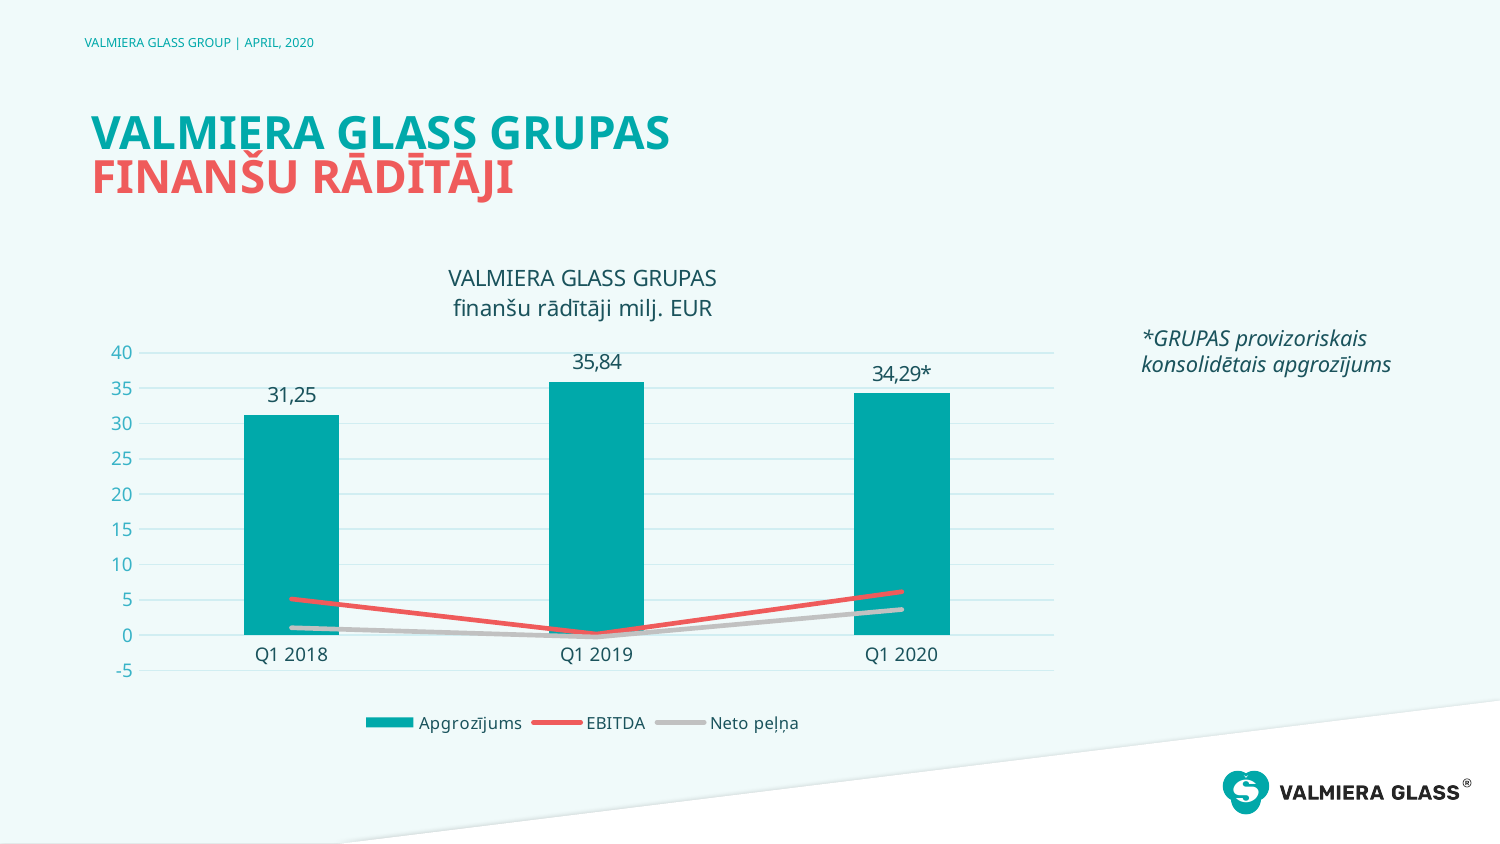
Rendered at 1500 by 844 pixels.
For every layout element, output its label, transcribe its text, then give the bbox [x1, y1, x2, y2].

chart [91, 238, 1075, 741]
text_box VALMIERA GLASS GRUPAS FINANŠU RĀDĪTĀJI [91, 114, 842, 203]
text_box *GRUPAS provizoriskais konsolidētais apgrozījums [1126, 317, 1445, 385]
picture [1208, 756, 1486, 829]
